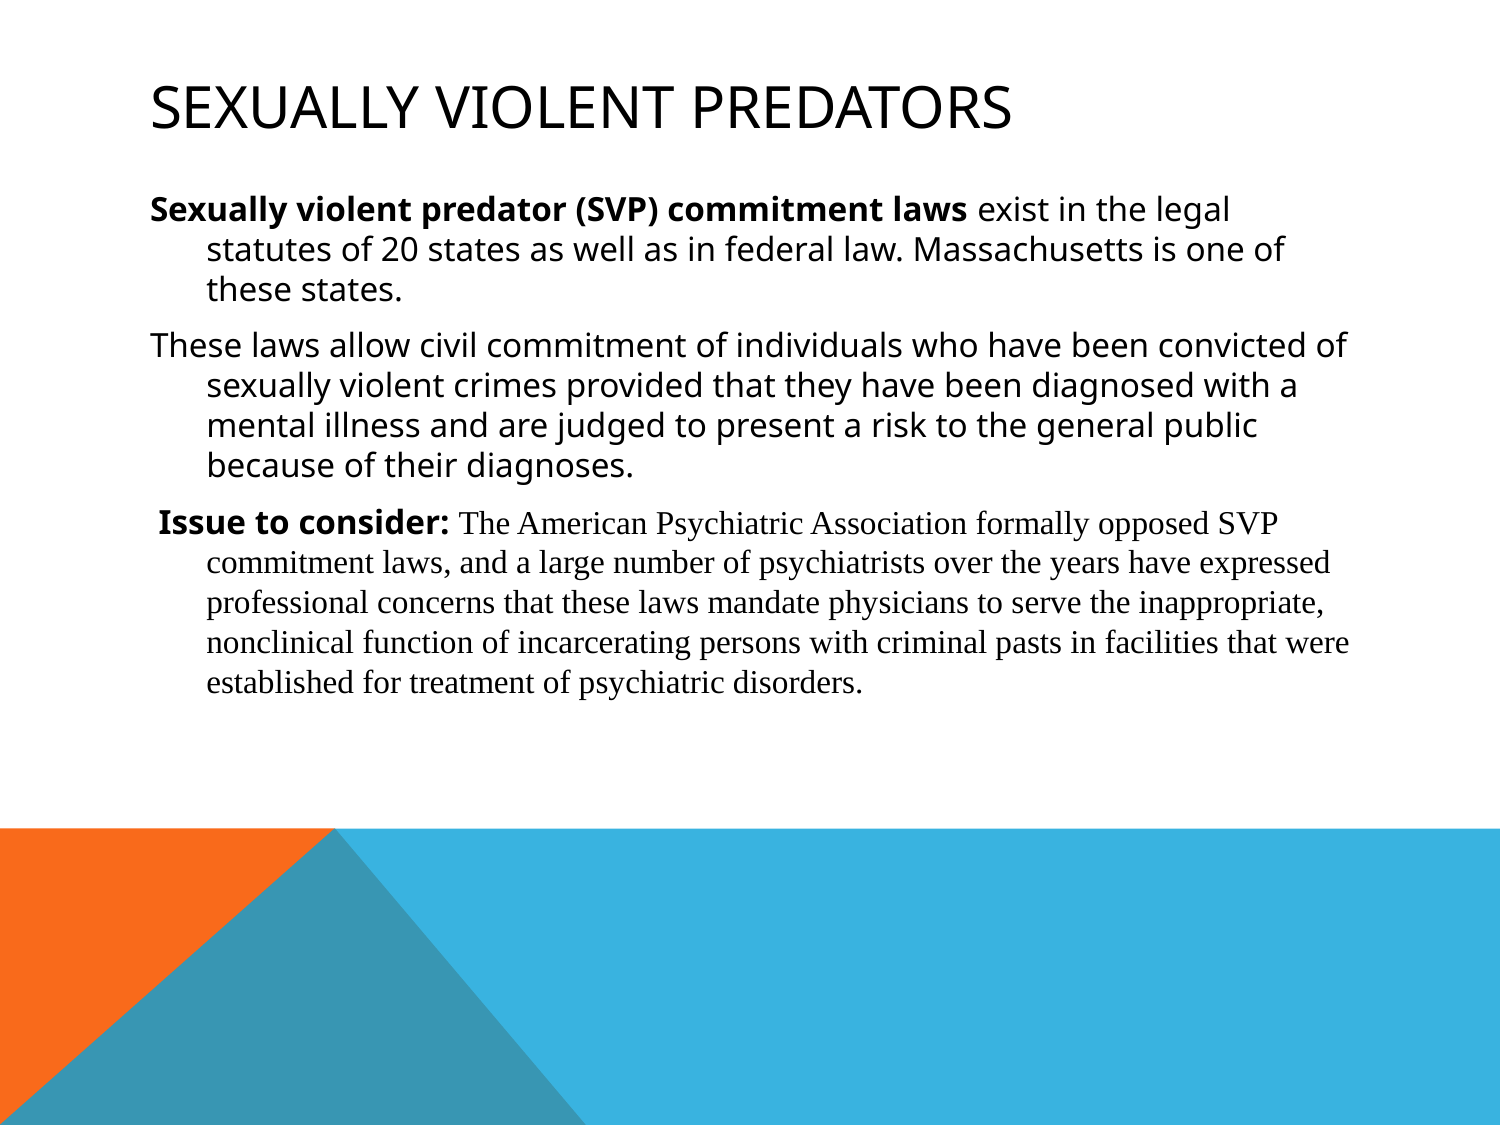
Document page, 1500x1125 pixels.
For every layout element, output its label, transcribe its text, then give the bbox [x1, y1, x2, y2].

title Sexually Violent Predators [135, 60, 1369, 150]
list Sexually violent predator (SVP) commitment laws exist in the legal statutes of 20 states as well as in federal law. Massachusetts is one of these states. These laws allow civil commitment of individuals who have been convicted of sexually violent crimes provided that they have been diagnosed with a mental illness and are judged to present a risk to the general public because of their diagnoses. Issue to consider: The American Psychiatric Association formally opposed SVP commitment laws, and a large number of psychiatrists over the years have expressed professional concerns that these laws mandate physicians to serve the inappropriate, nonclinical function of incarcerating persons with criminal pasts in facilities that were established for treatment of psychiatric disorders. [135, 180, 1369, 768]
